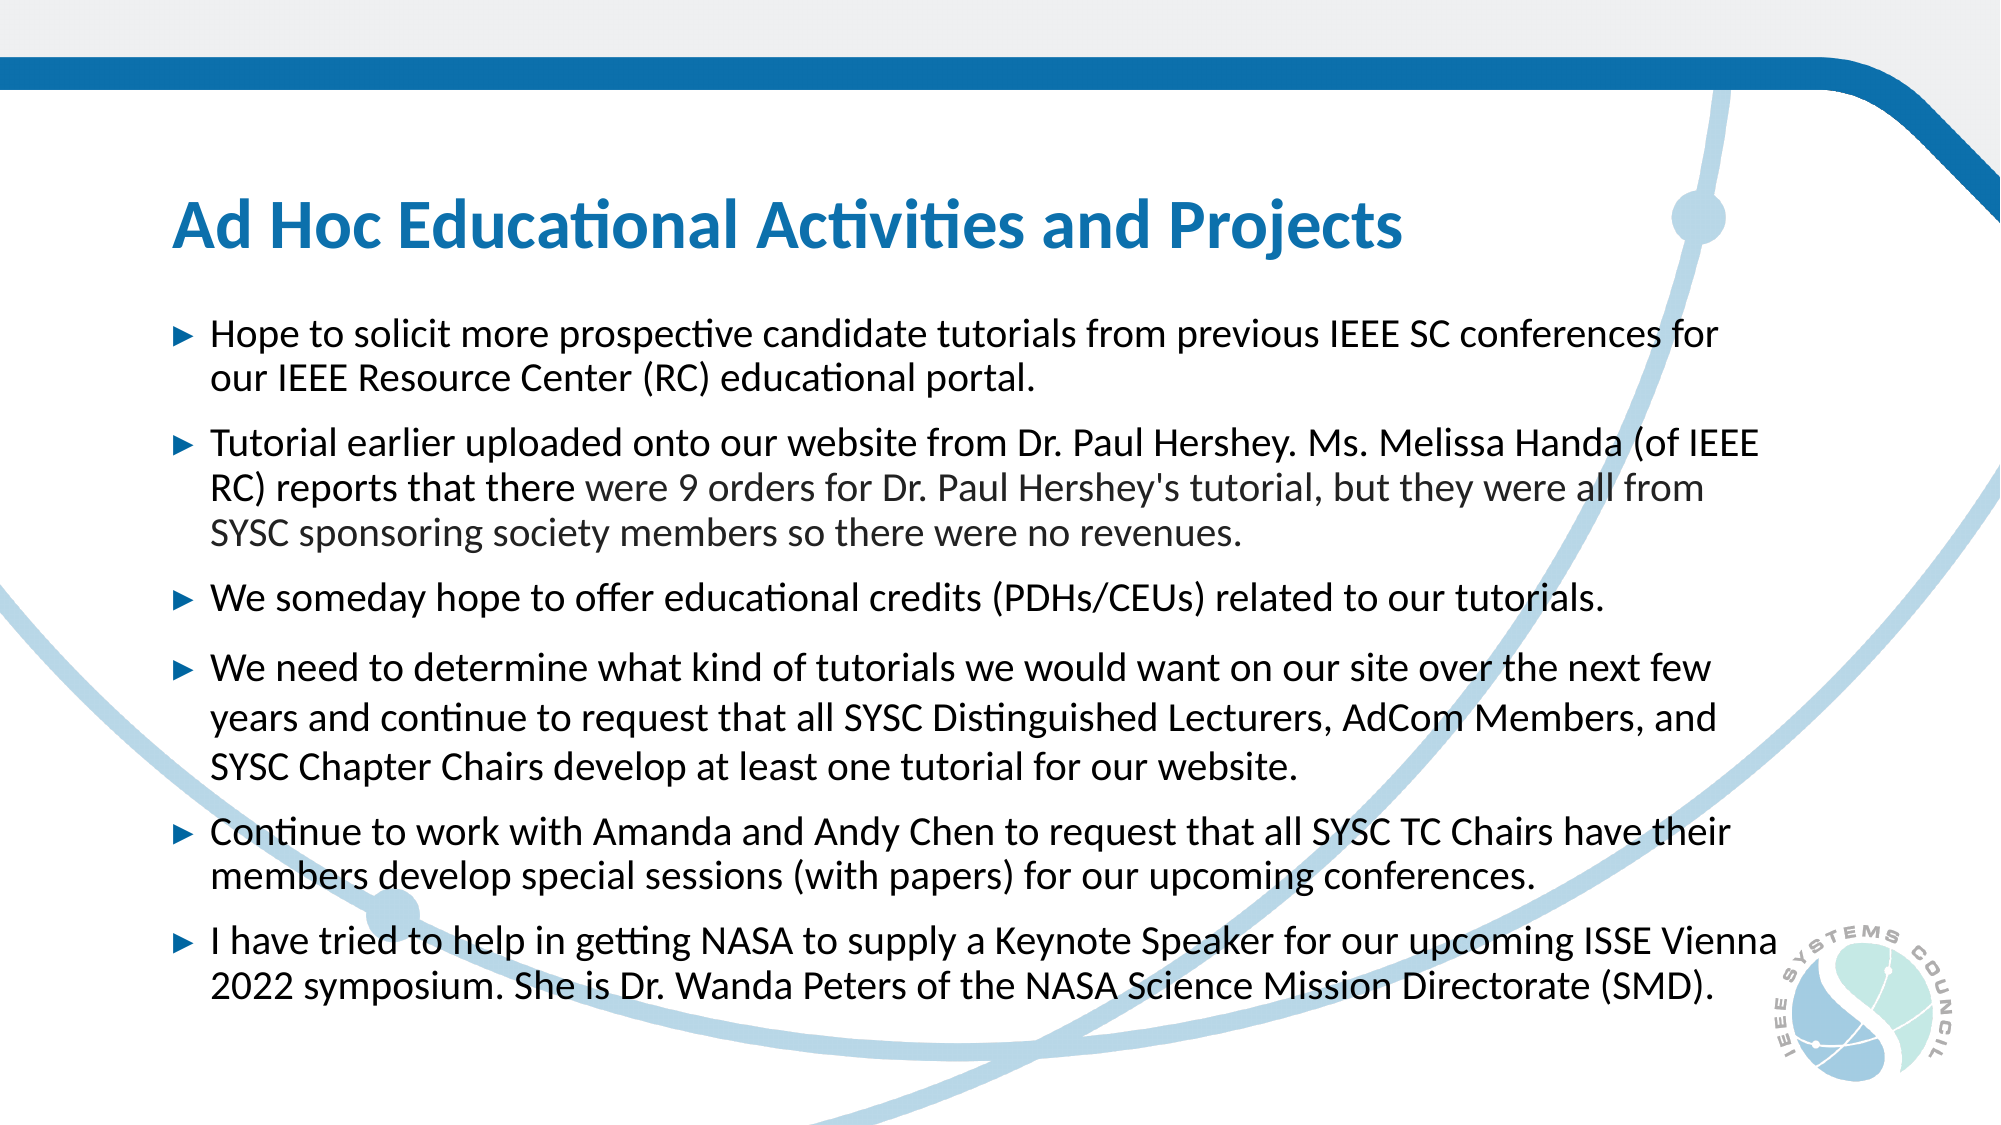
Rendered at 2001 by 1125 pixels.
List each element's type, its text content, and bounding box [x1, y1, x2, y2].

text_box Ad Hoc Educational Activities and Projects [157, 180, 1632, 272]
picture [0, 0, 2000, 1125]
text_box Hope to solicit more prospective candidate tutorials from previous IEEE SC conferences for our IEEE Resource Center (RC) educational portal. Tutorial earlier uploaded onto our website from Dr. Paul Hershey. Ms. Melissa Handa (of IEEE RC) reports that there were 9 orders for Dr. Paul Hershey's tutorial, but they were all from SYSC sponsoring society members so there were no revenues. We someday hope to offer educational credits (PDHs/CEUs) related to our tutorials. We need to determine what kind of tutorials we would want on our site over the next few years and continue to request that all SYSC Distinguished Lecturers, AdCom Members, and SYSC Chapter Chairs develop at least one tutorial for our website. Continue to work with Amanda and Andy Chen to request that all SYSC TC Chairs have their members develop special sessions (with papers) for our upcoming conferences. I have tried to help in getting NASA to supply a Keynote Speaker for our upcoming ISSE Vienna 2022 symposium. She is Dr. Wanda Peters of the NASA Science Mission Directorate (SMD). [158, 304, 1799, 1025]
